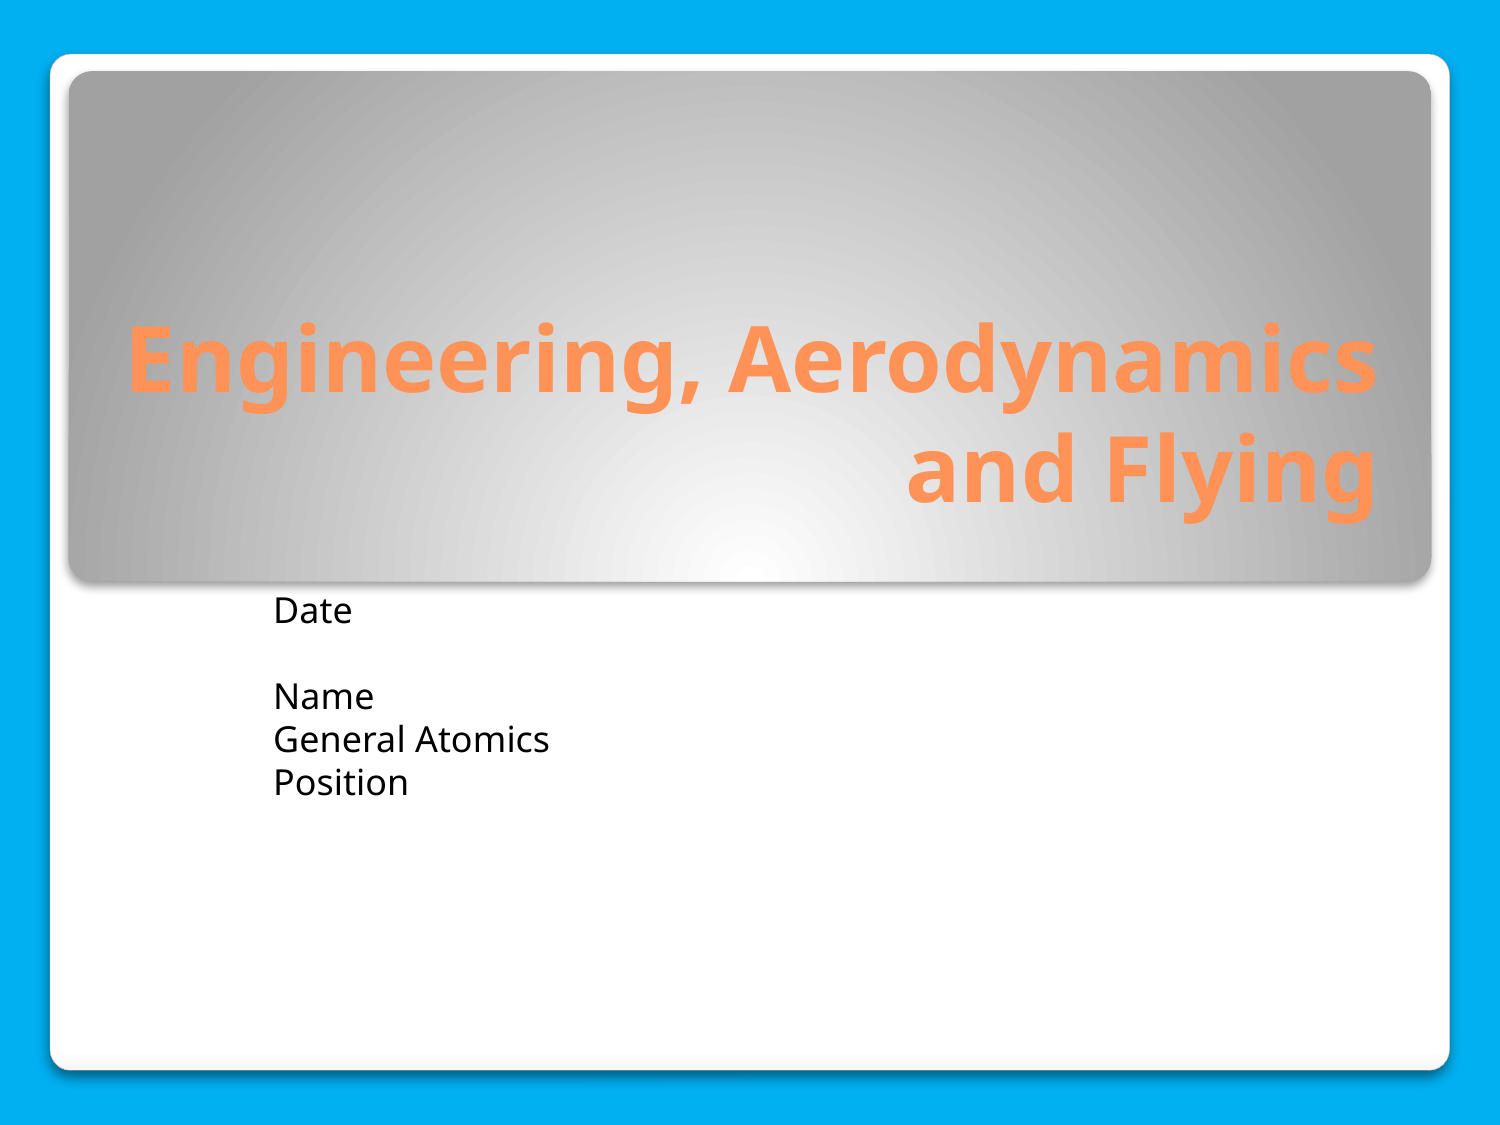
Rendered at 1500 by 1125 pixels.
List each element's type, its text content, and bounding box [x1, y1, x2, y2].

title Engineering, Aerodynamics and Flying [112, 287, 1388, 529]
subtitle Date Name General Atomics Position [237, 587, 1288, 813]
